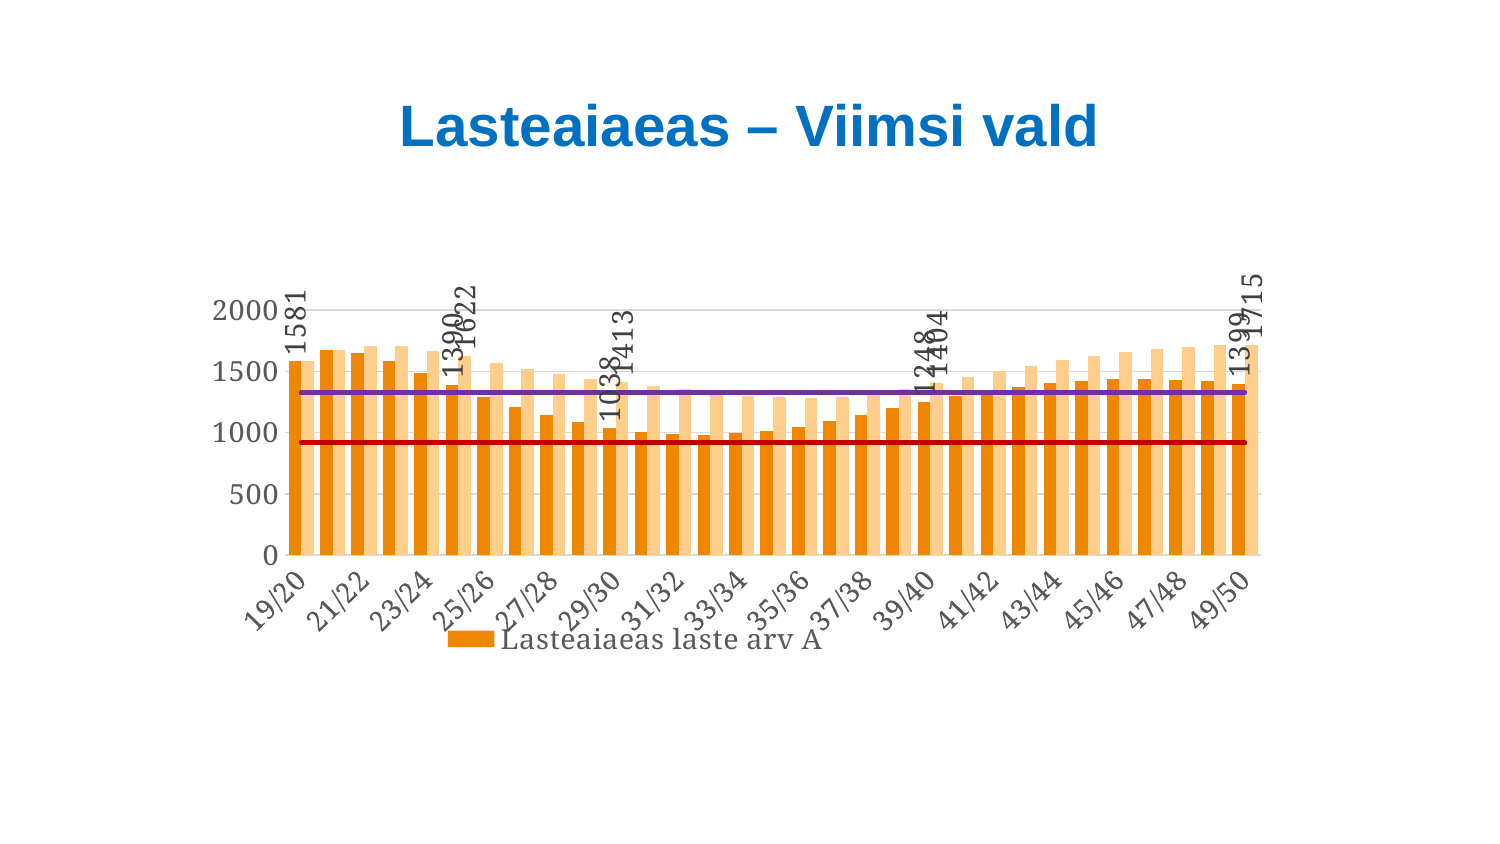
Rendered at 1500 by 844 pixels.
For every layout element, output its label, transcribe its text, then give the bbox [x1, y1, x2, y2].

chart [211, 273, 1275, 676]
title Lasteaiaeas – Viimsi vald [51, 72, 1449, 167]
